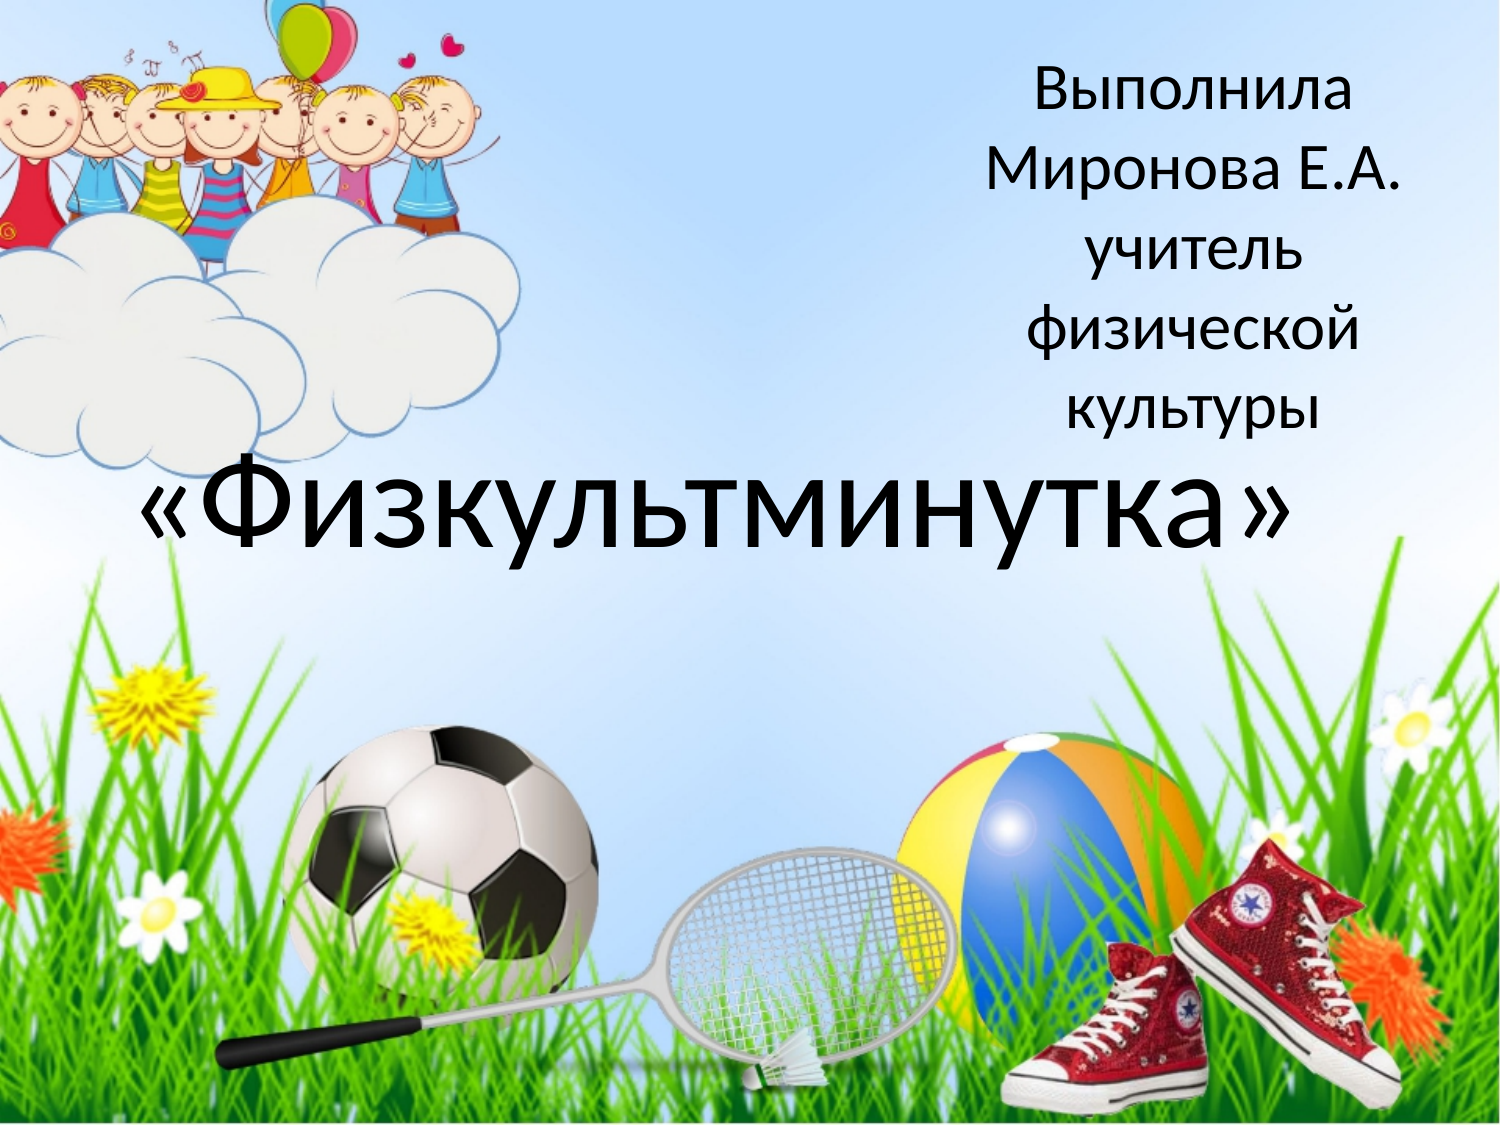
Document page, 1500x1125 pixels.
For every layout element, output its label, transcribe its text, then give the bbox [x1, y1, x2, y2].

text_box «Физкультминутка» [112, 351, 1388, 633]
text_box Выполнила Миронова Е.А. учитель физической культуры [913, 35, 1475, 323]
picture [0, 0, 1500, 1125]
